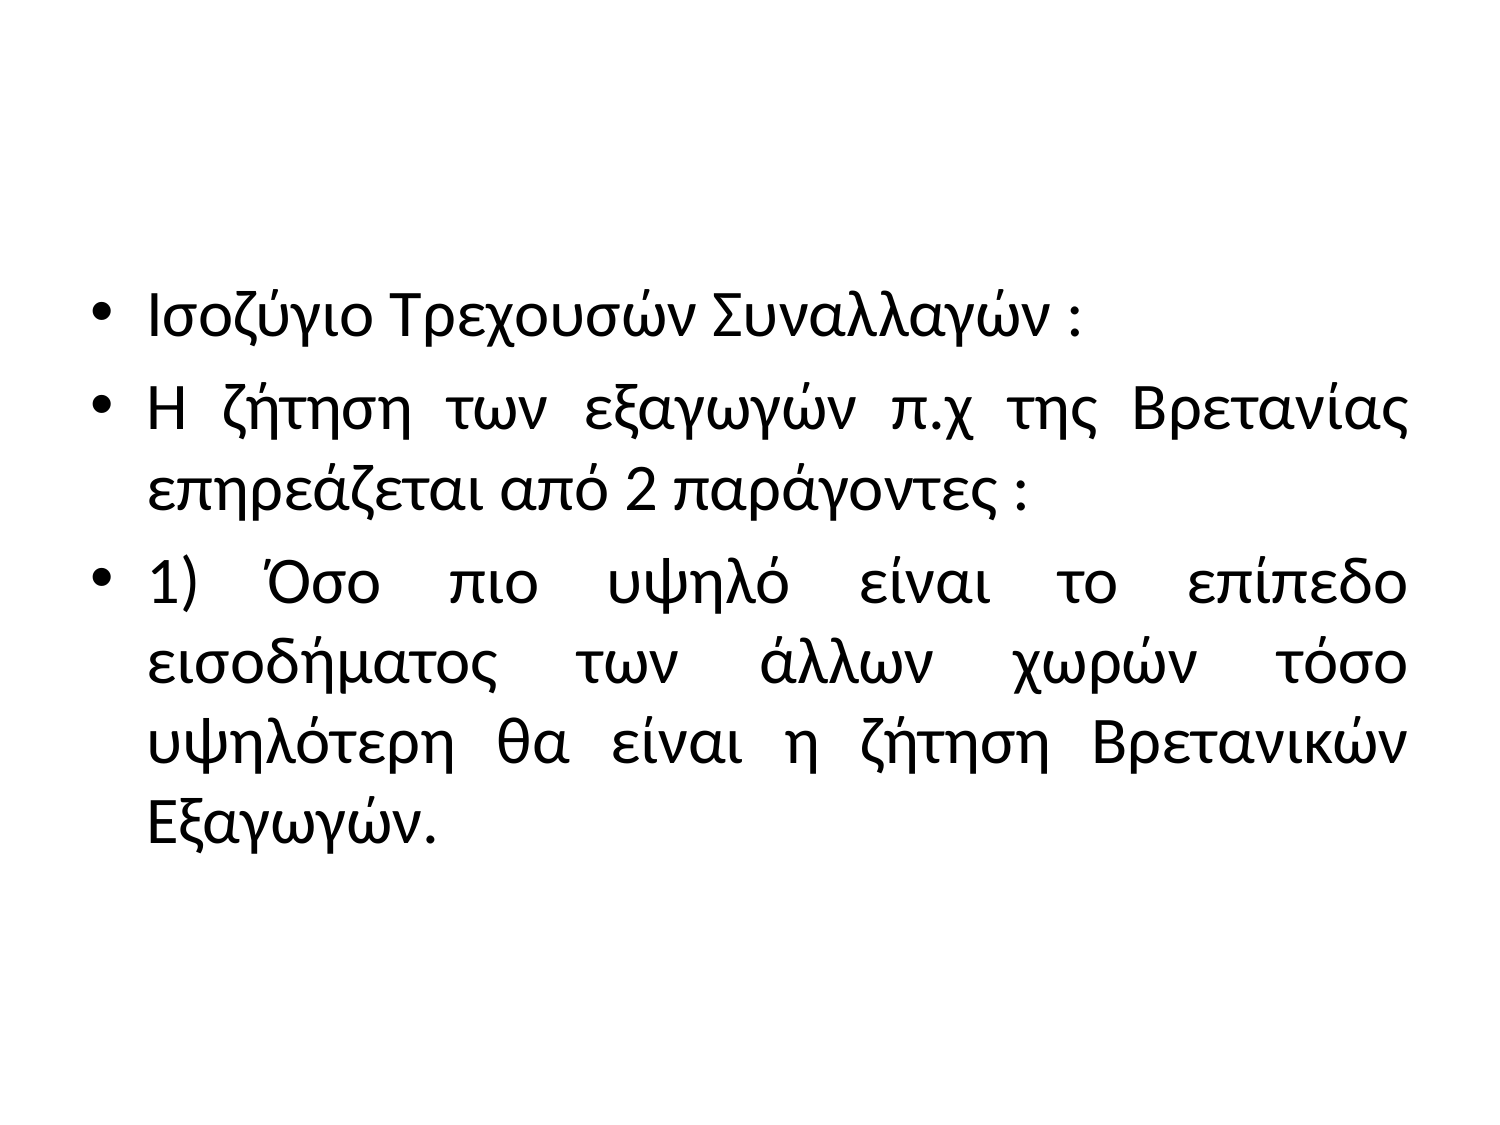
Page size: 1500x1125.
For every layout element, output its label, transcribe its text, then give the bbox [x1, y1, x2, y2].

list Ισοζύγιο Τρεχουσών Συναλλαγών : Η ζήτηση των εξαγωγών π.χ της Βρετανίας επηρεάζεται από 2 παράγοντες : 1) Όσο πιο υψηλό είναι το επίπεδο εισοδήματος των άλλων χωρών τόσο υψηλότερη θα είναι η ζήτηση Βρετανικών Εξαγωγών. [75, 262, 1425, 1005]
